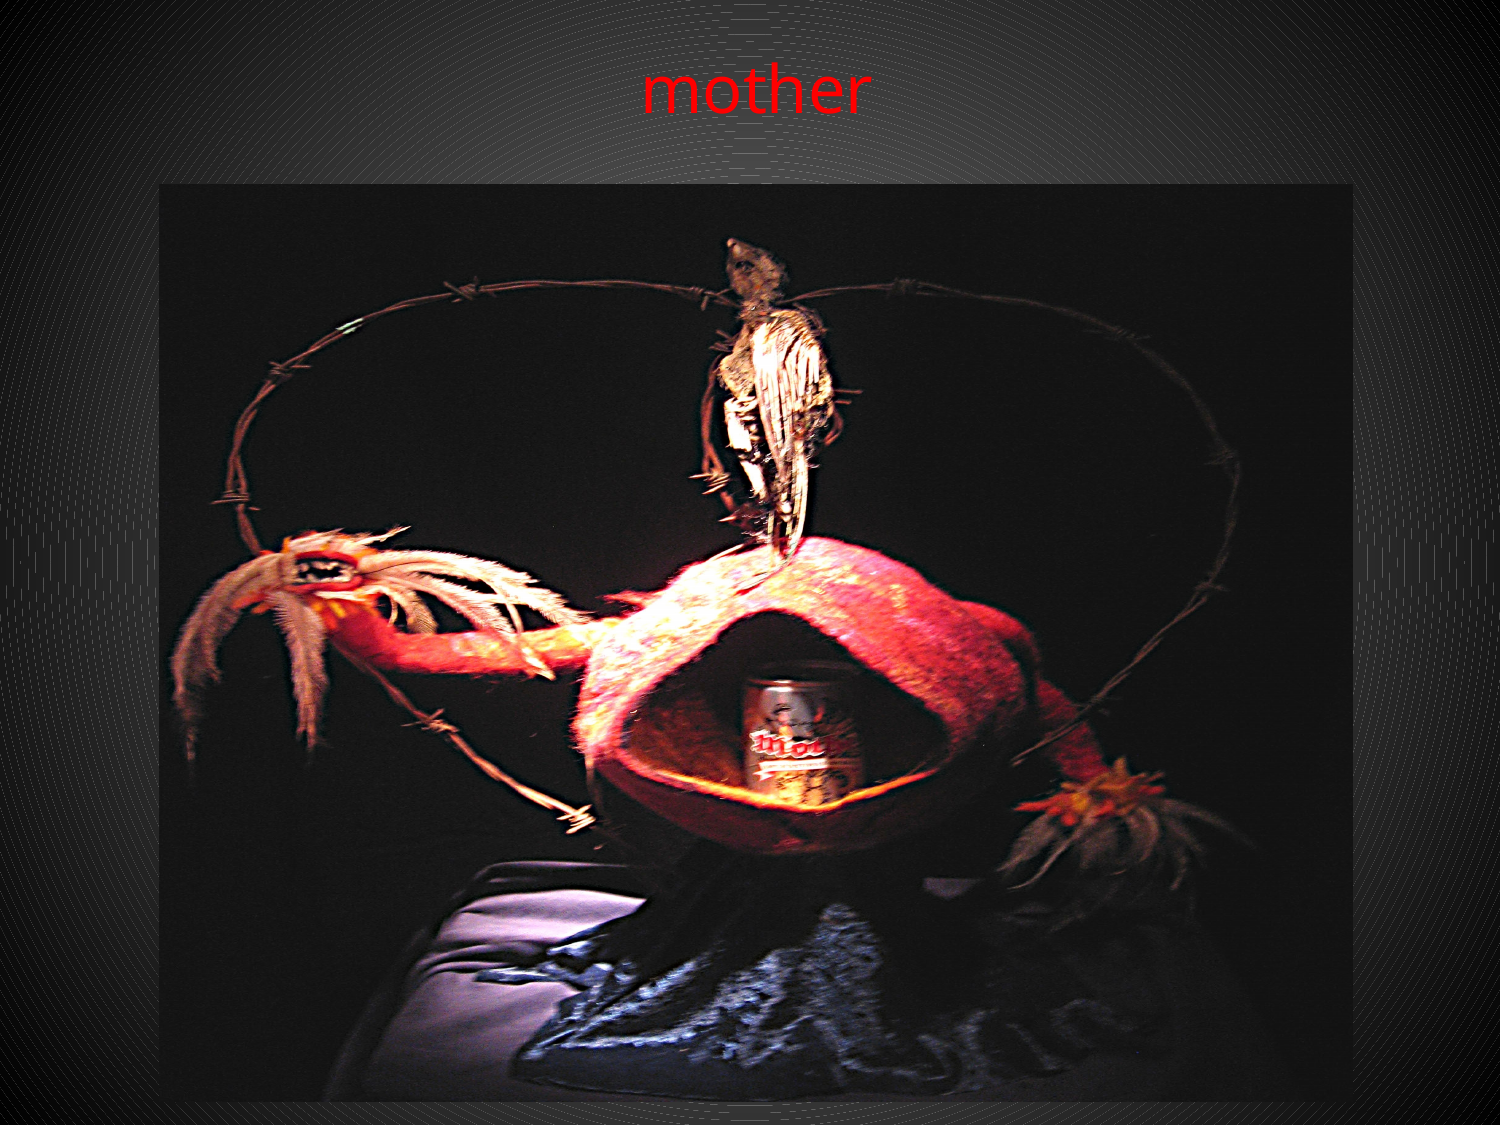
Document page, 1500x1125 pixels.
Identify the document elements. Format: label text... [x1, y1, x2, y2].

title mother [82, 0, 1432, 173]
picture [159, 184, 1353, 1102]
